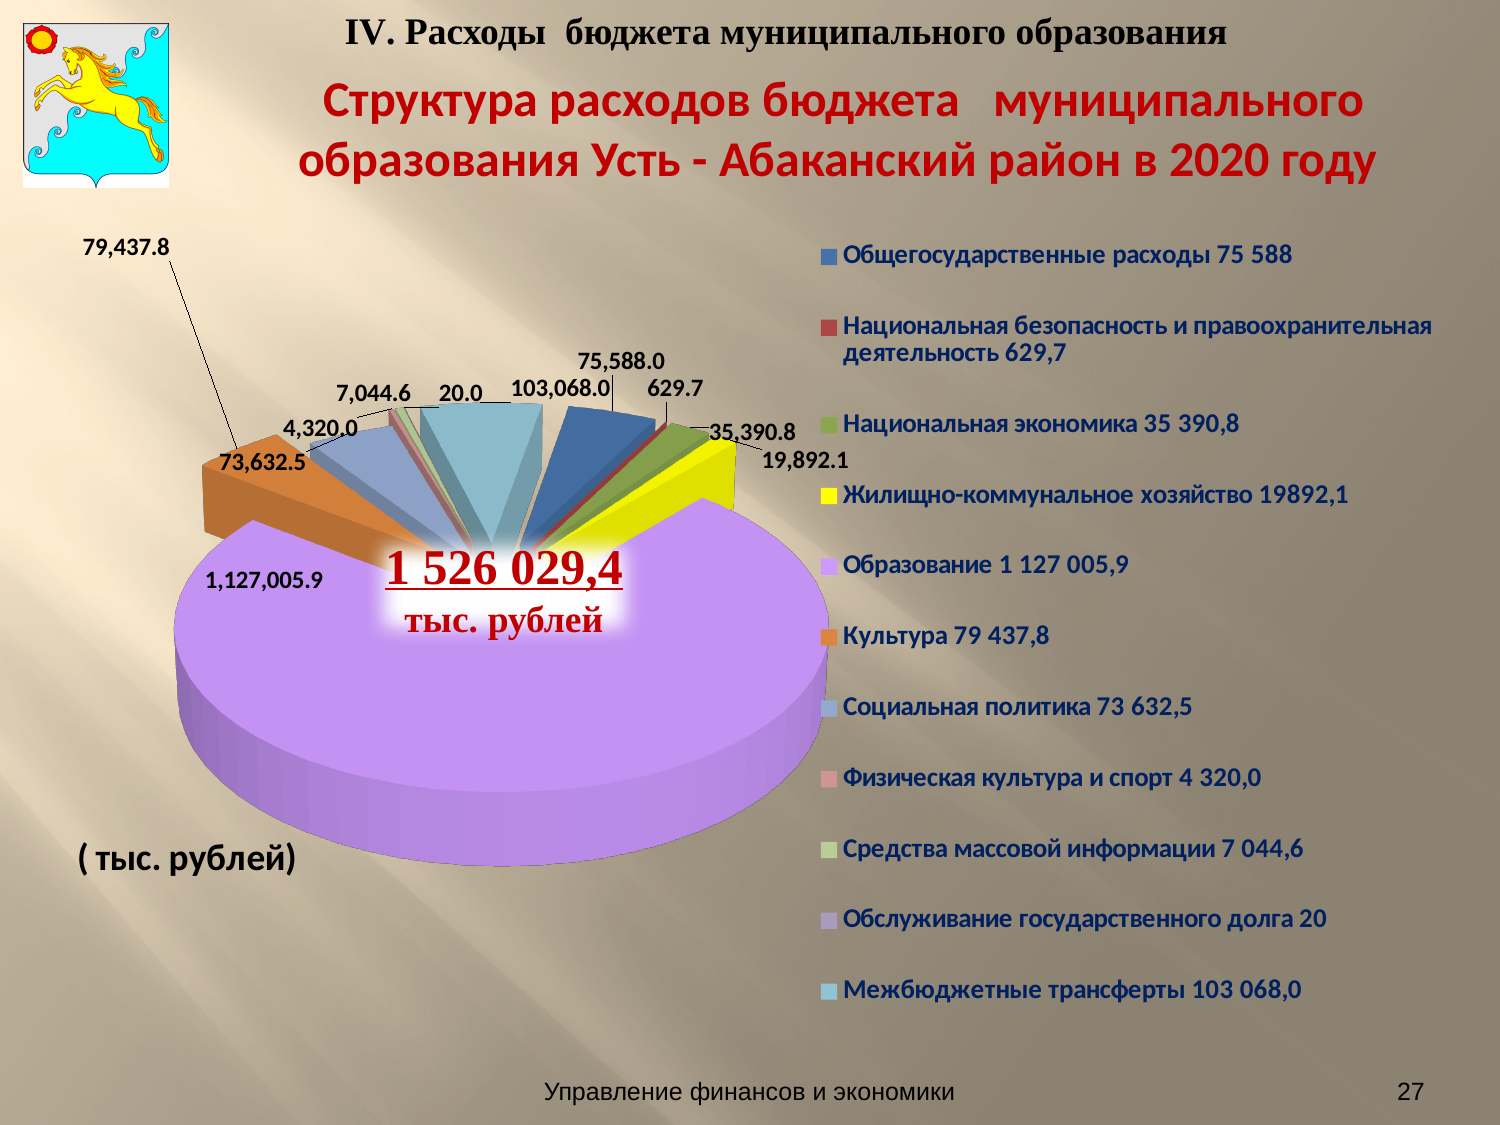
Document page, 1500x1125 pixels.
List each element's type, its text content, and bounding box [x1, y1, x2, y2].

picture [23, 23, 169, 188]
chart [46, 140, 1454, 1079]
text_box IV. Расходы бюджета муниципального образования [222, 0, 1360, 60]
title Структура расходов бюджета муниципального образования Усть - Абаканский район в 2020 году [257, 46, 1430, 140]
